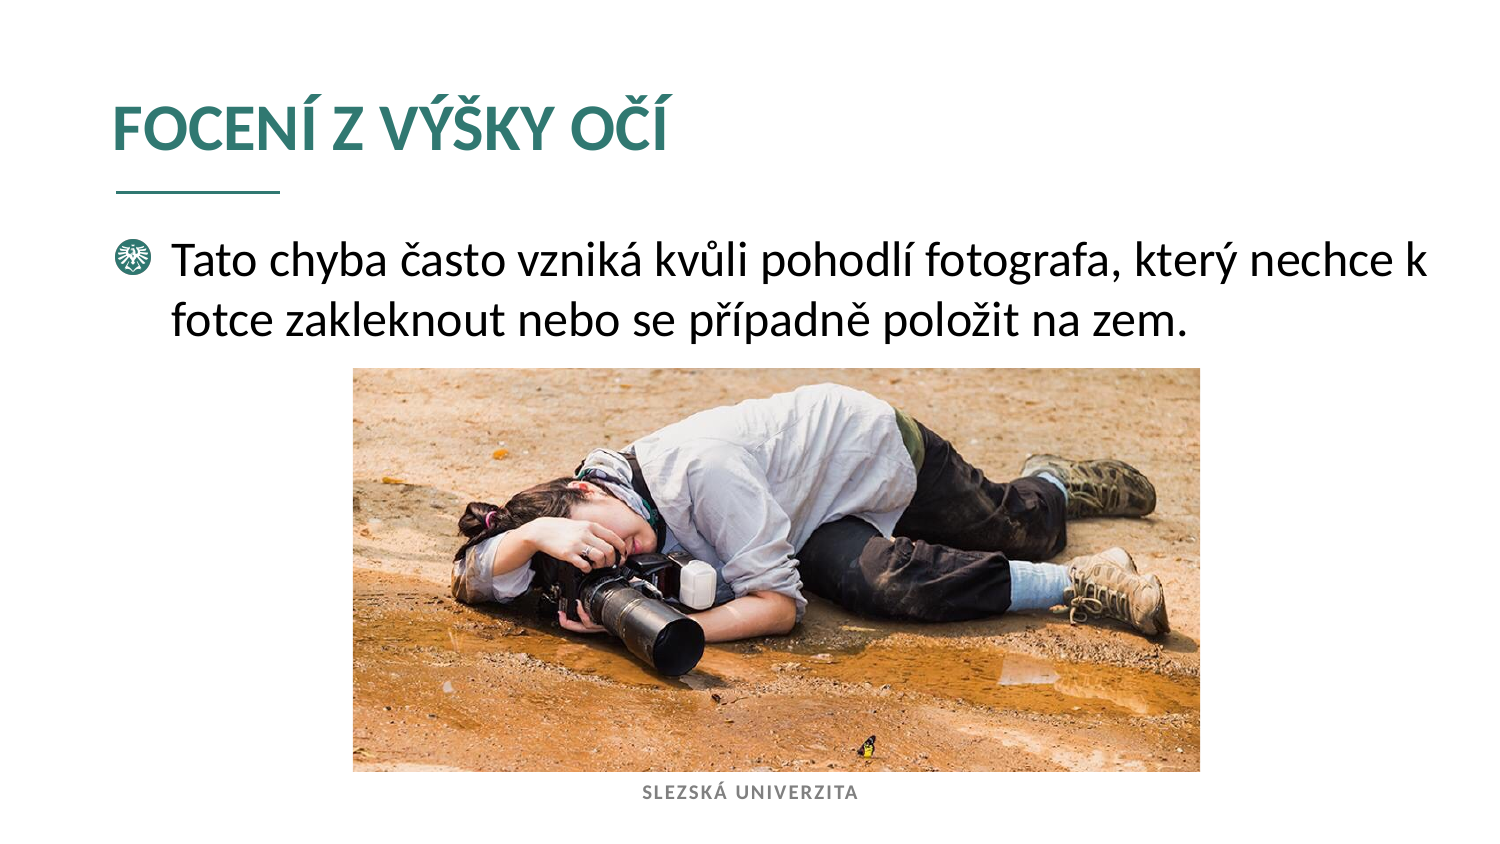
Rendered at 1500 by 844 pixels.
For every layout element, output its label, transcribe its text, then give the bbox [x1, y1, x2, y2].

text_box Focení z výšky očí [97, 75, 1128, 186]
picture [115, 239, 151, 275]
picture [352, 368, 1201, 772]
list Tato chyba často vzniká kvůli pohodlí fotografa, který nechce k fotce zakleknout nebo se případně položit na zem. [100, 219, 1453, 718]
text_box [623, 780, 877, 812]
